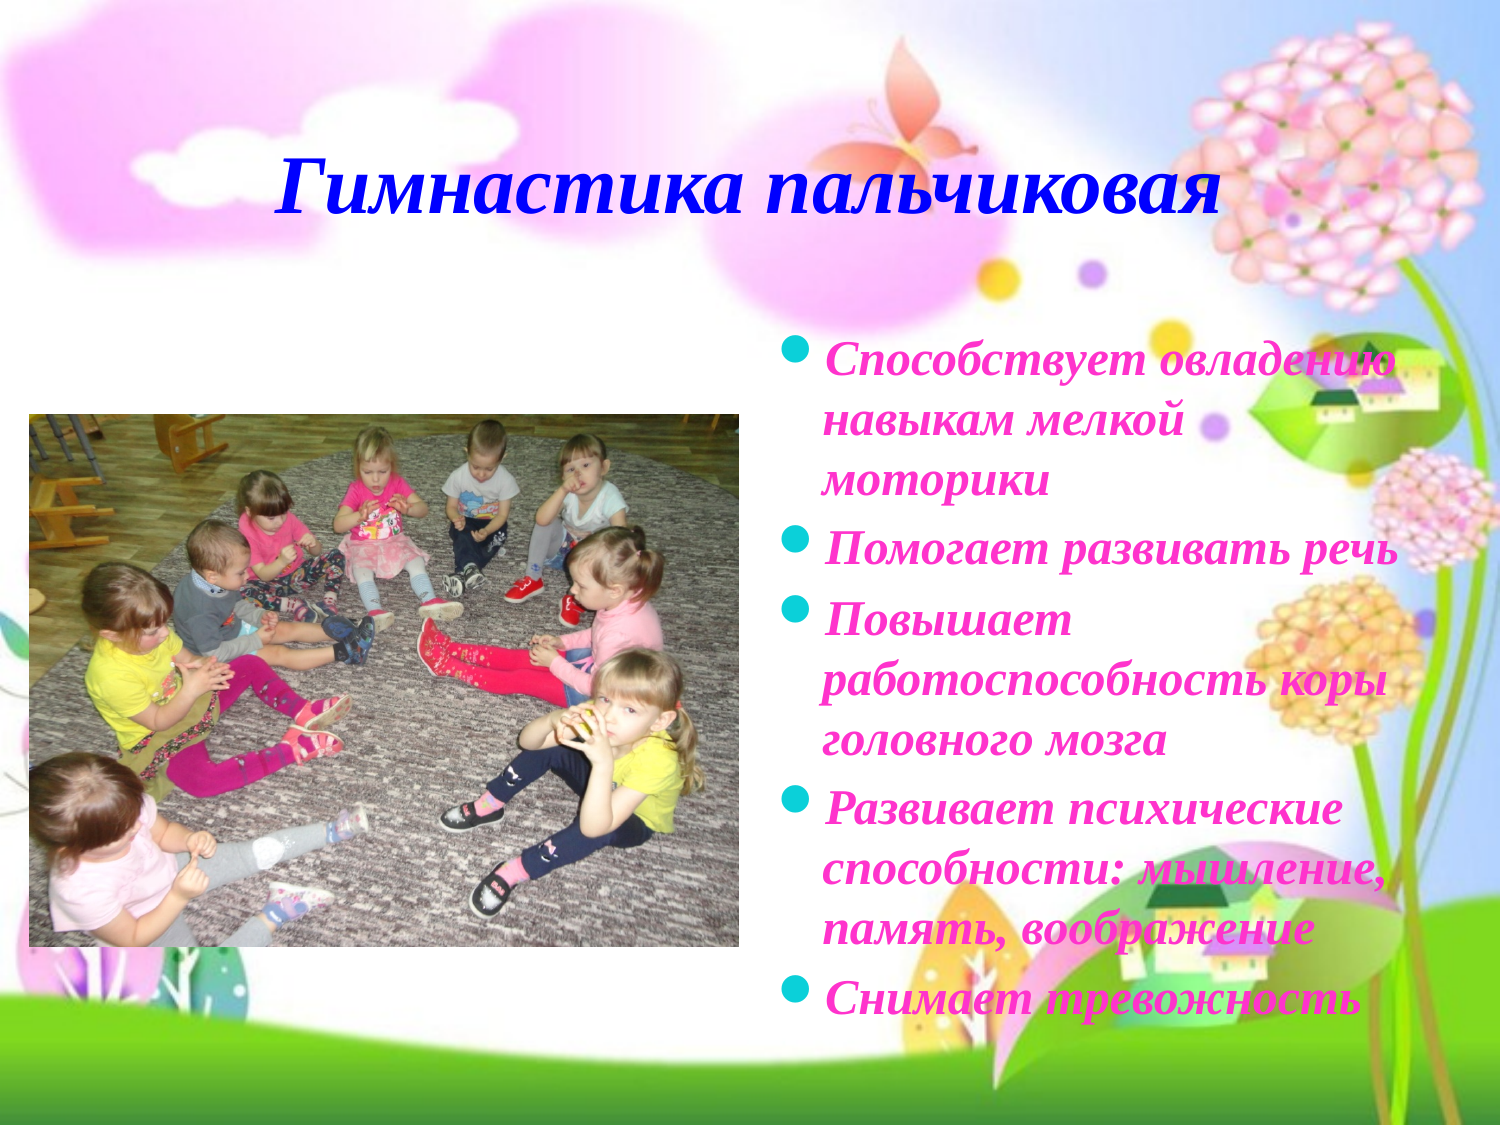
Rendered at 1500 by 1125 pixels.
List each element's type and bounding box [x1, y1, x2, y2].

list [0, 0, 1500, 1125]
picture [29, 414, 739, 947]
